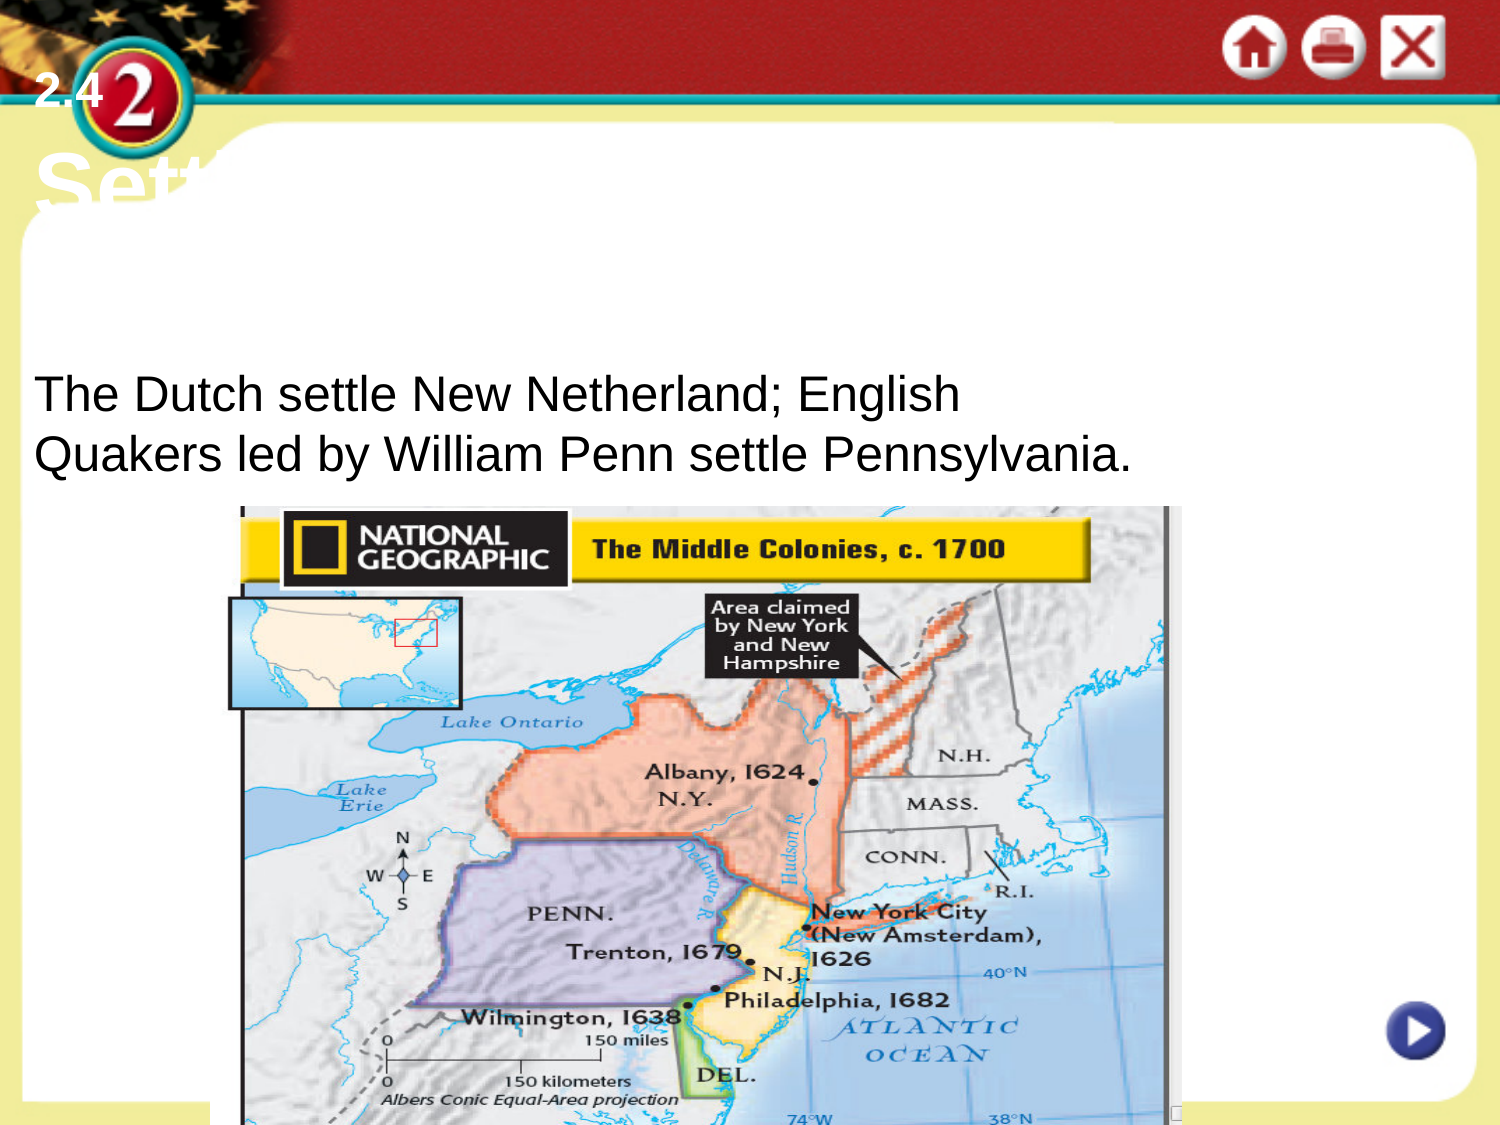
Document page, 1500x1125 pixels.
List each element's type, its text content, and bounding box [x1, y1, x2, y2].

text_box The Dutch settle New Netherland; English Quakers led by William Penn settle Pennsylvania. [18, 354, 1182, 489]
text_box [18, 49, 844, 357]
picture [0, 0, 1500, 1125]
